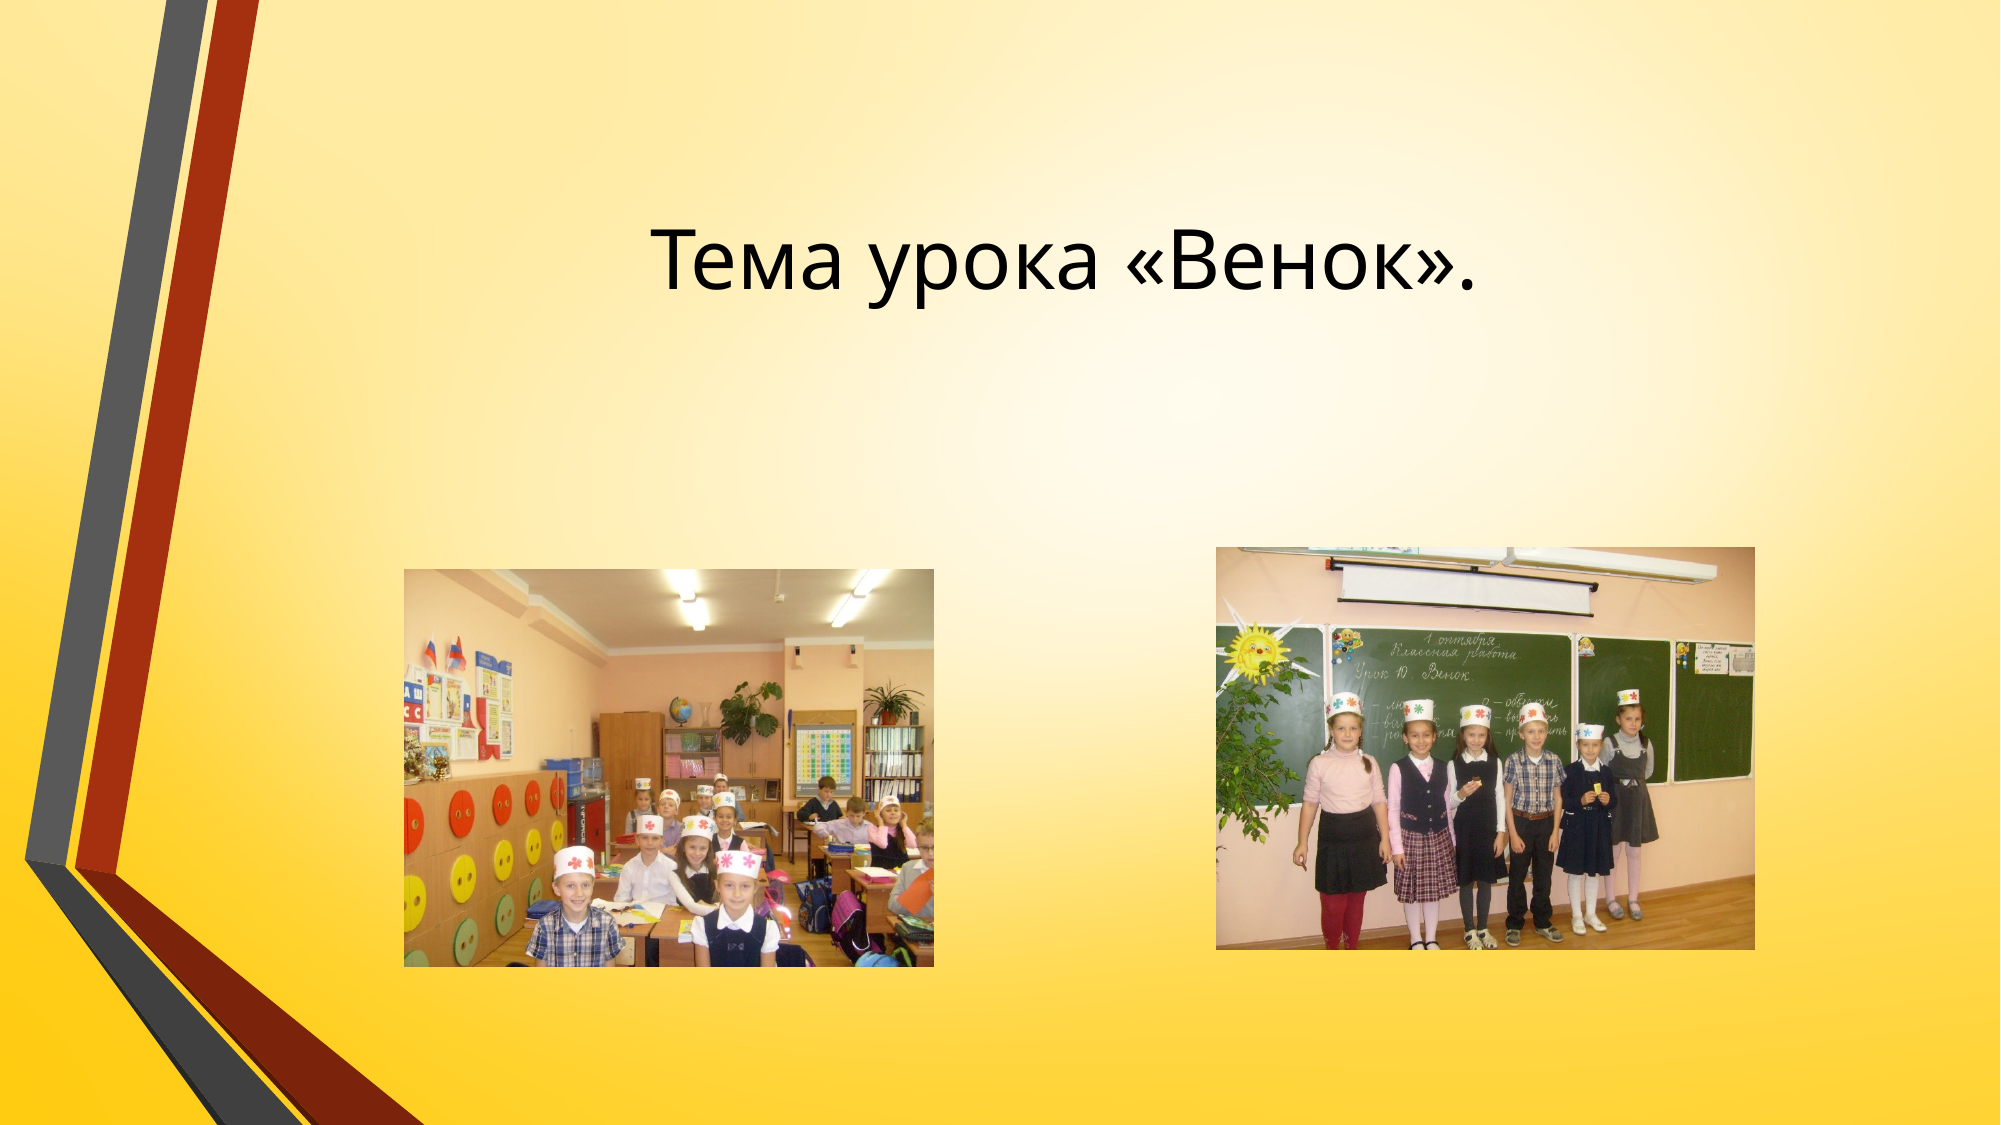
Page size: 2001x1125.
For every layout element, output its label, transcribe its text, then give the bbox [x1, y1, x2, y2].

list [1216, 546, 1755, 951]
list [403, 569, 934, 967]
title Тема урока «Венок». [243, 112, 1887, 400]
